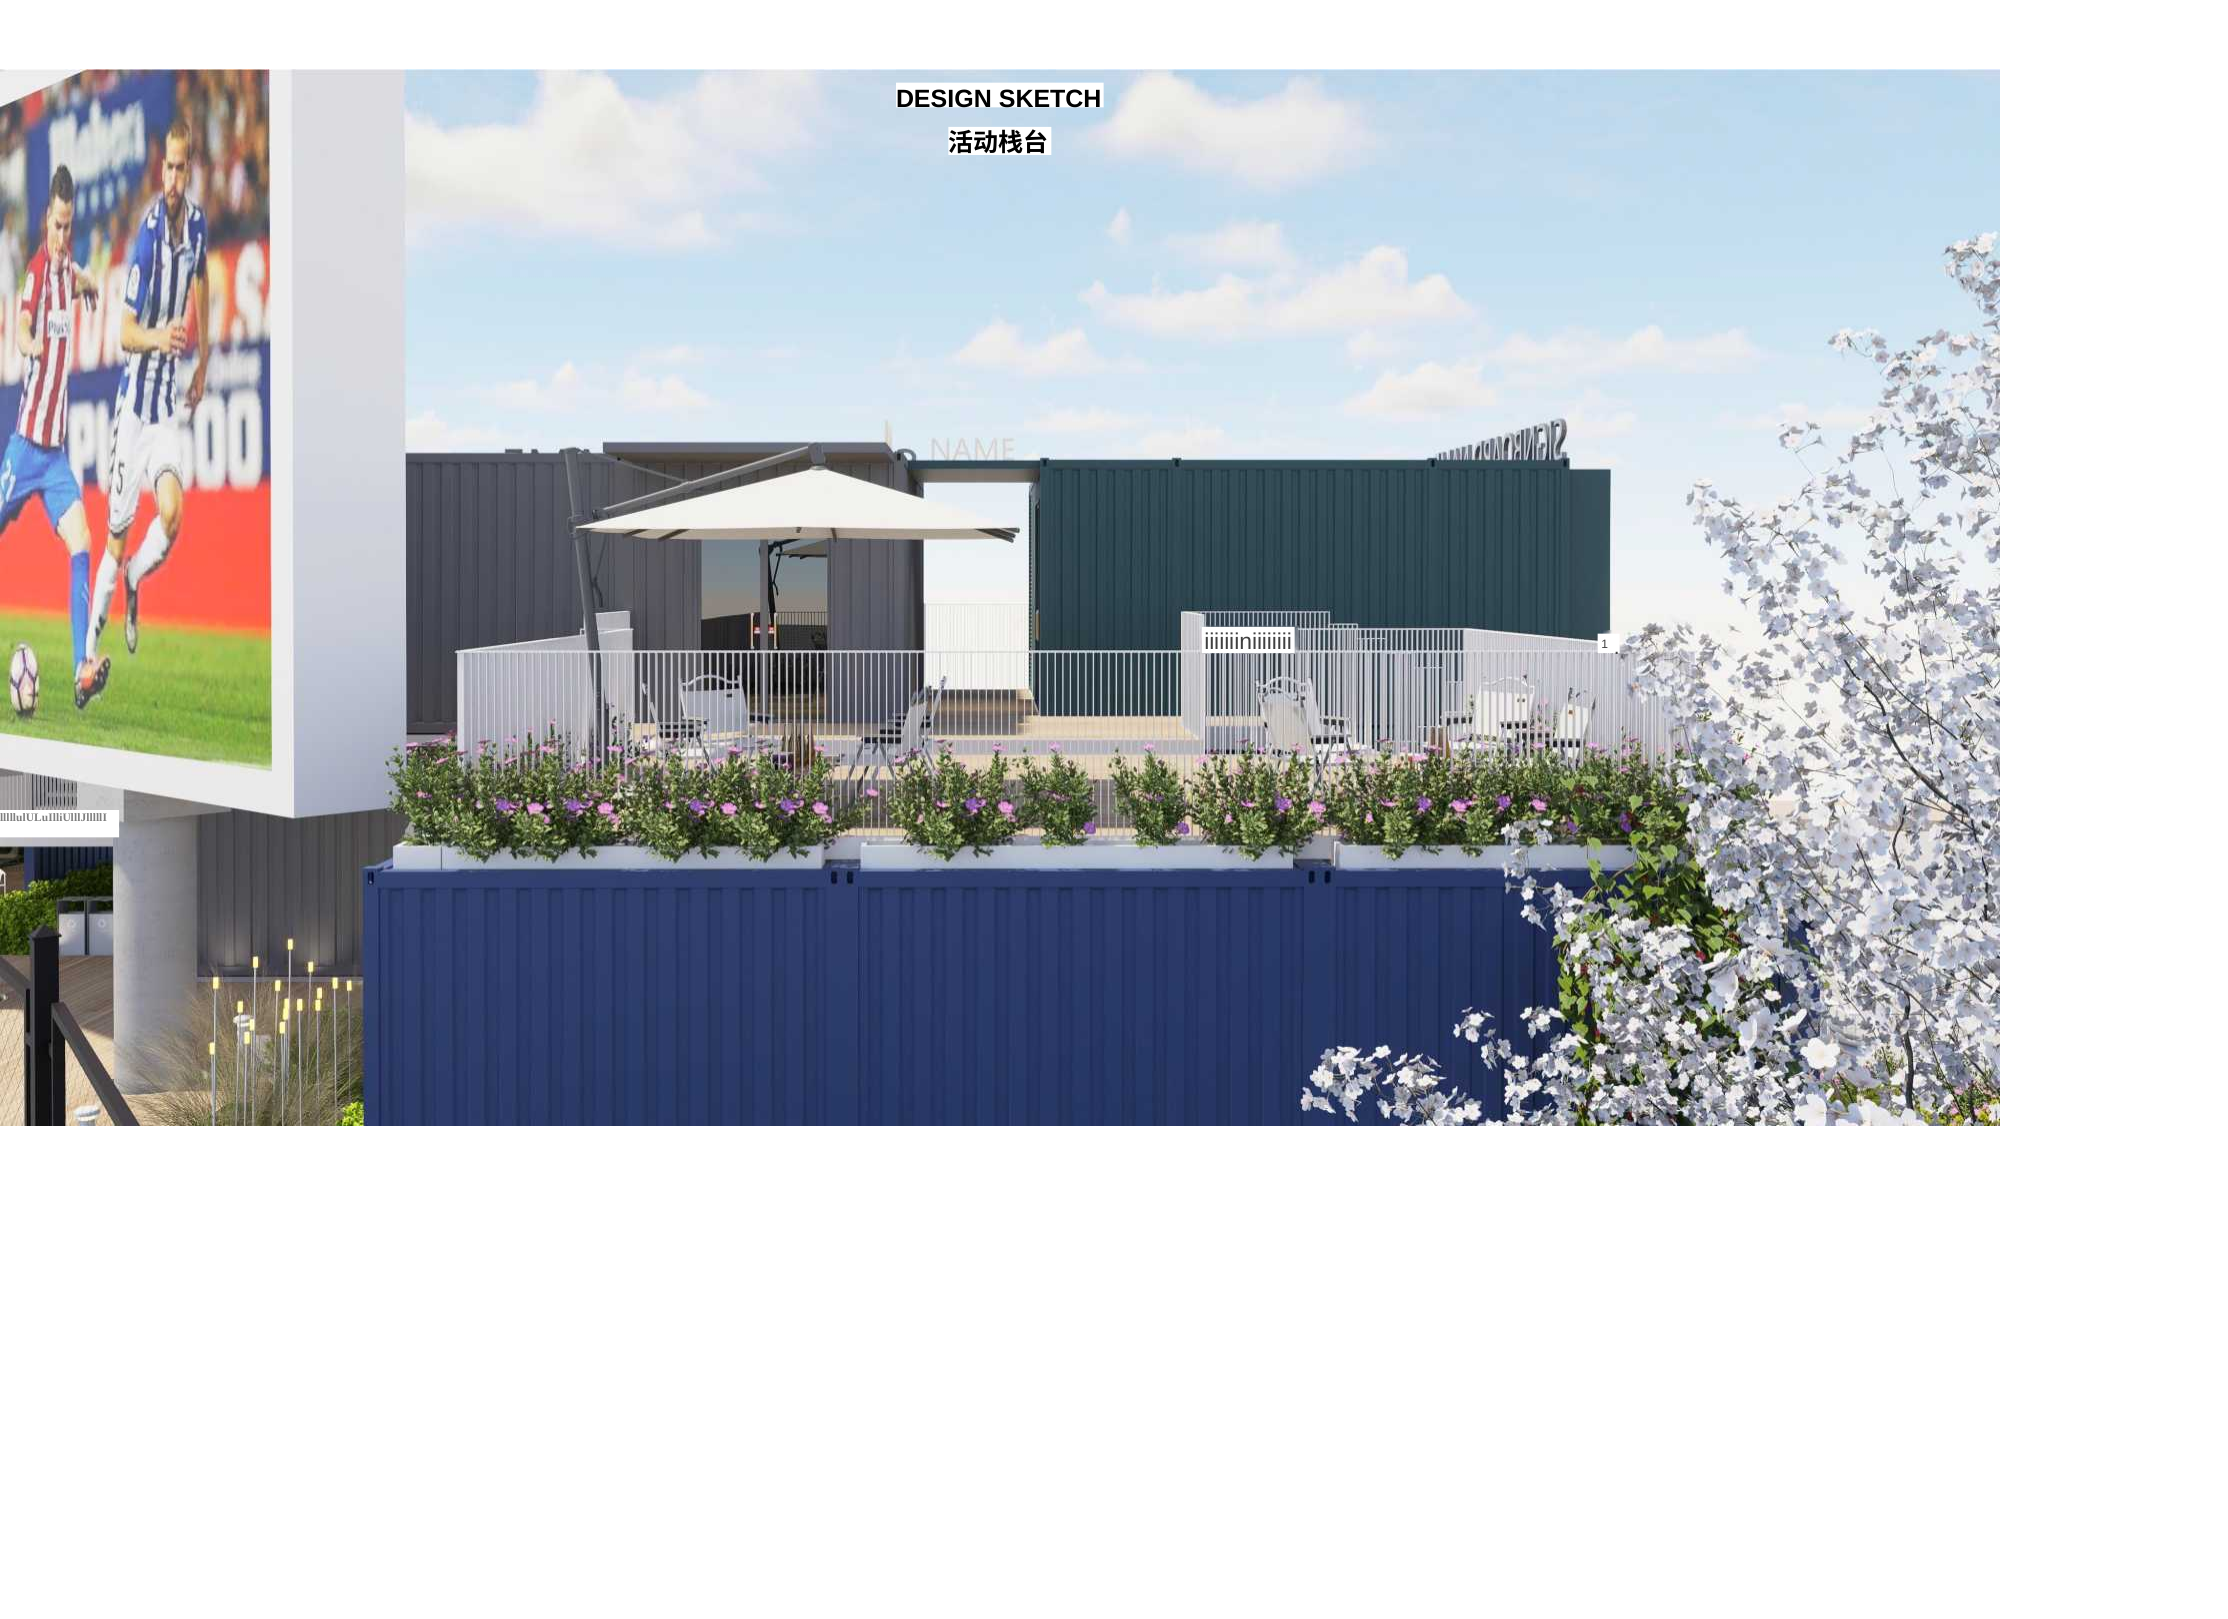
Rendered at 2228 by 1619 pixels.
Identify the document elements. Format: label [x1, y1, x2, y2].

picture [0, 69, 2000, 1126]
